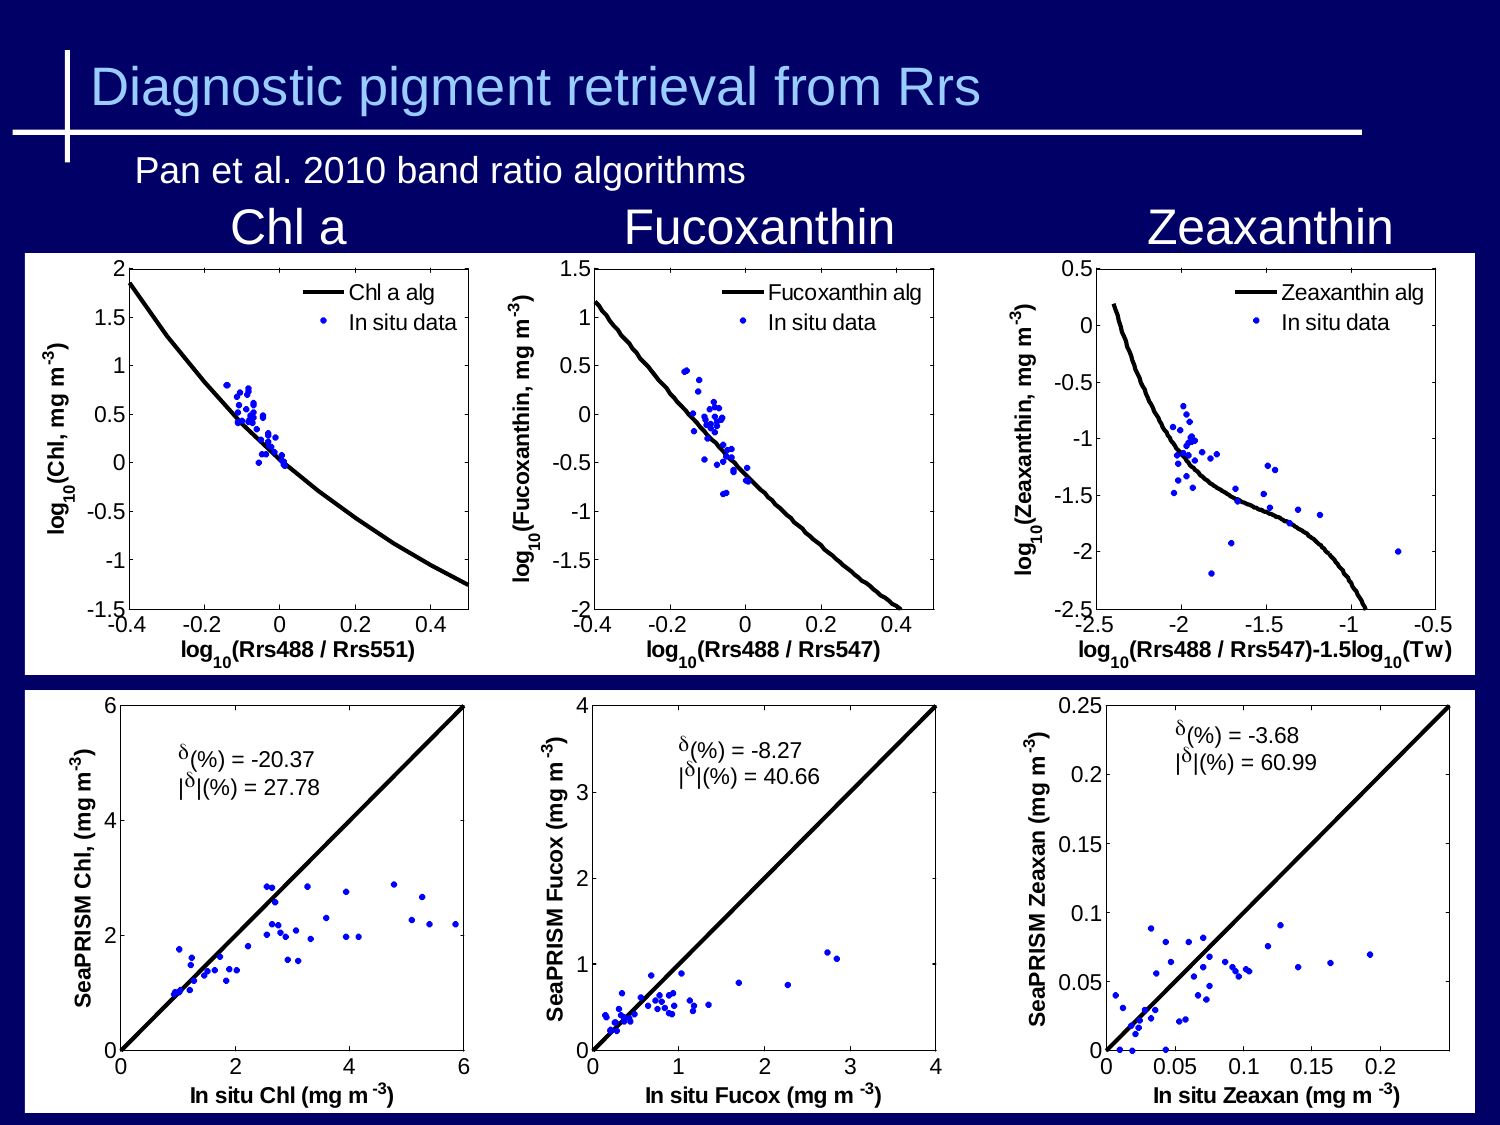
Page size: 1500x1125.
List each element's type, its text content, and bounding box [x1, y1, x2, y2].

picture [24, 252, 1476, 676]
picture [24, 690, 1476, 1113]
text_box Pan et al. 2010 band ratio algorithms [119, 138, 762, 199]
text_box Fucoxanthin [608, 186, 911, 251]
title Diagnostic pigment retrieval from Rrs [75, 12, 1425, 155]
text_box Zeaxanthin [1132, 186, 1424, 251]
text_box Chl a [215, 199, 362, 251]
